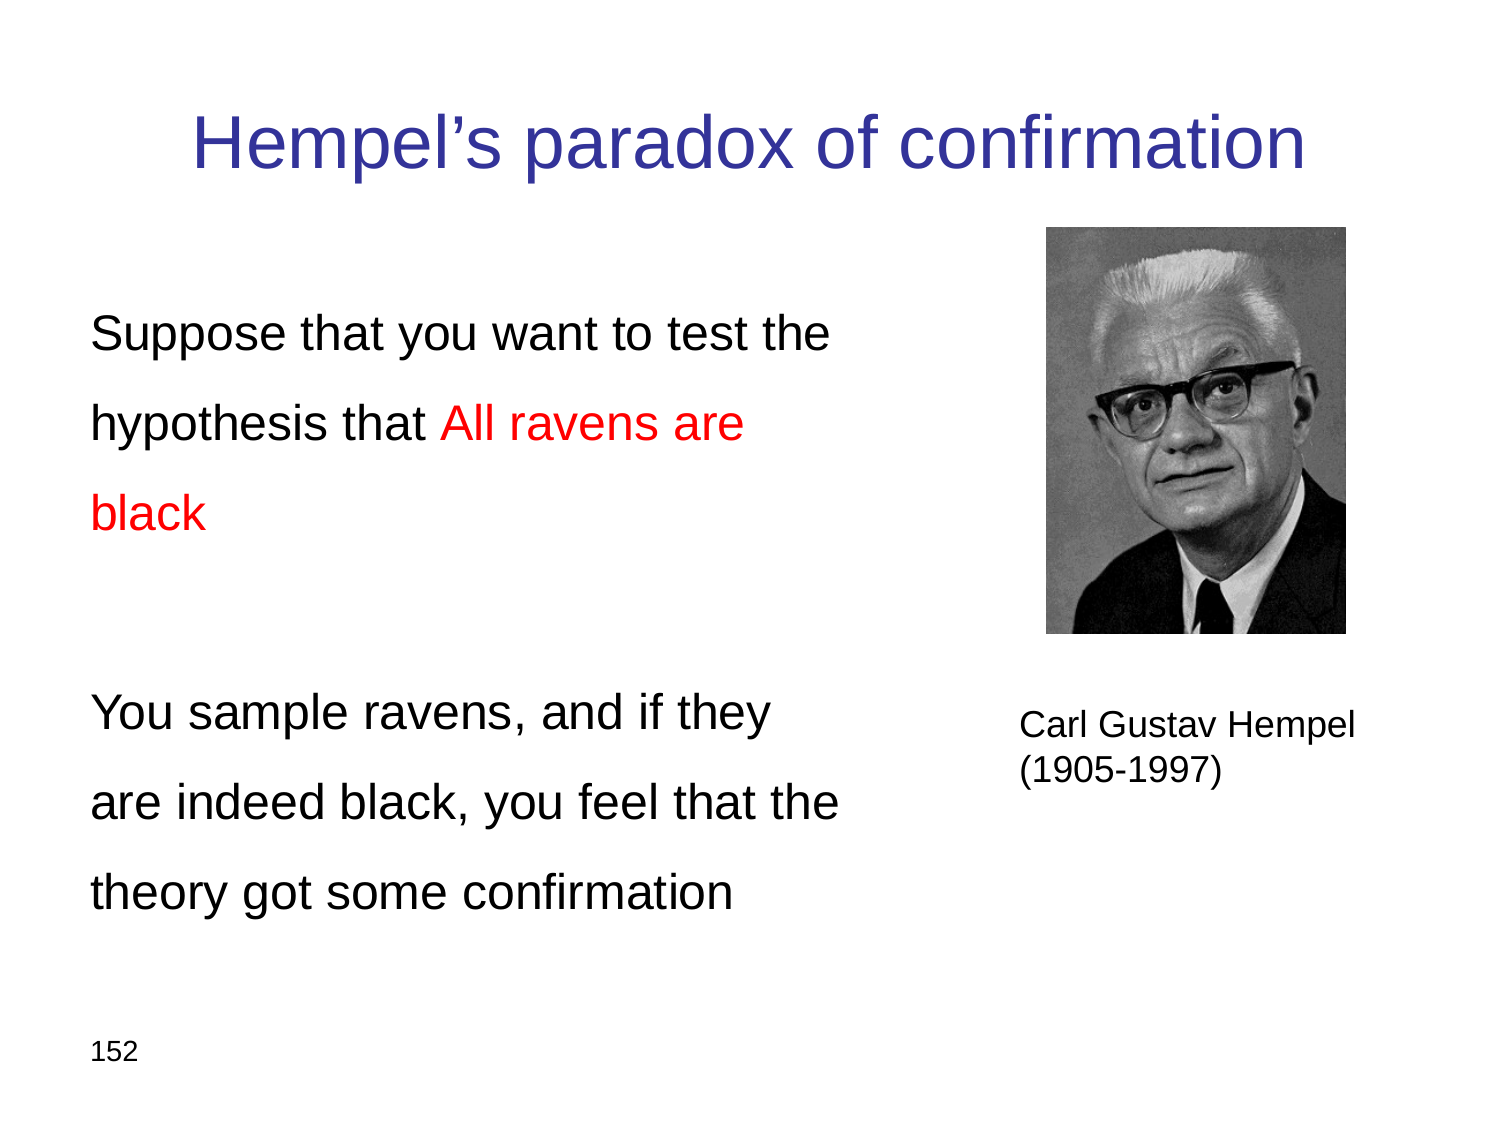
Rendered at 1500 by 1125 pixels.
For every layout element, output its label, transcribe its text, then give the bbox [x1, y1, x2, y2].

picture [1046, 227, 1346, 634]
list Suppose that you want to test the hypothesis that All ravens are black You sample ravens, and if they are indeed black, you feel that the theory got some confirmation [75, 262, 869, 965]
text_box Carl Gustav Hempel (1905-1997) [1004, 692, 1389, 798]
slide_number 152 [74, 1024, 426, 1103]
title Hempel’s paradox of confirmation [75, 45, 1425, 233]
